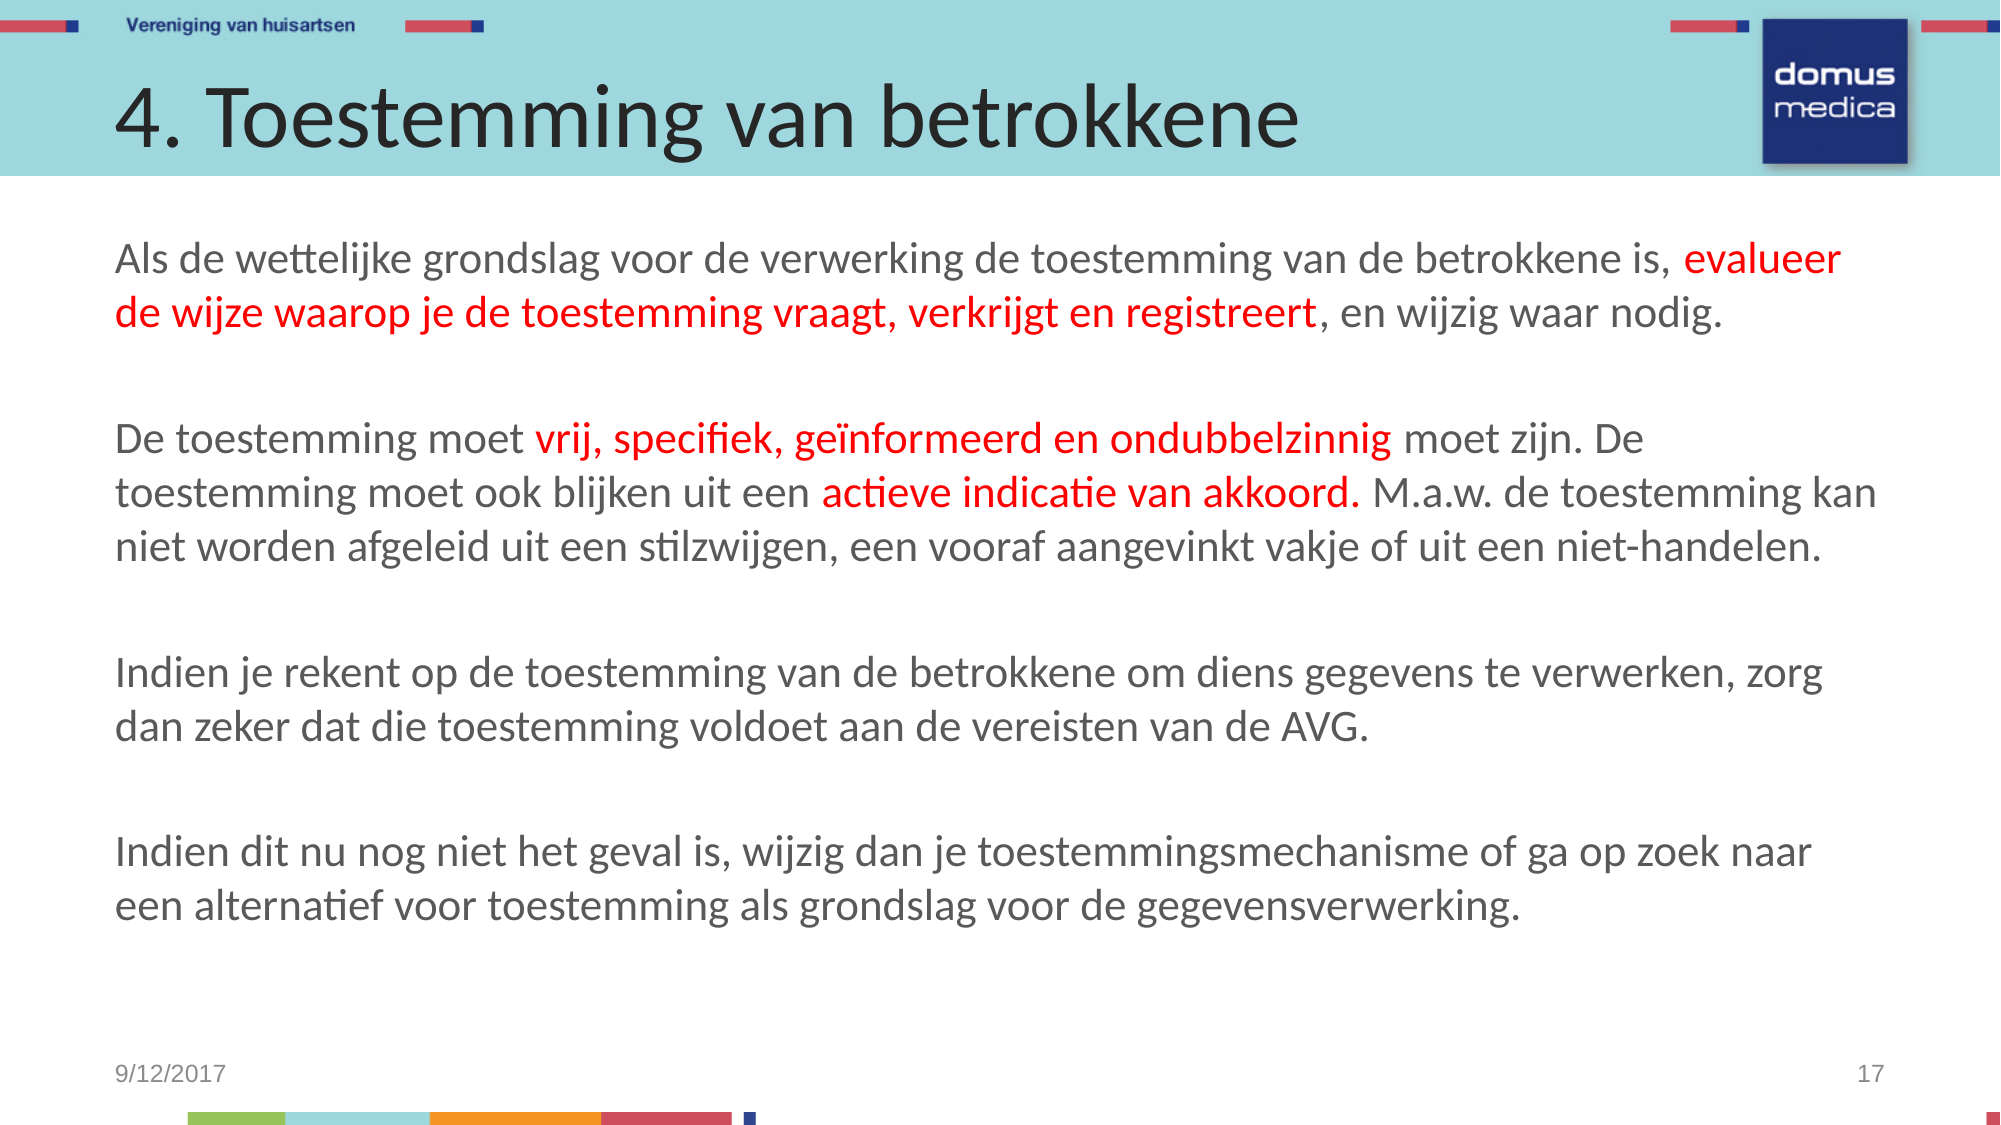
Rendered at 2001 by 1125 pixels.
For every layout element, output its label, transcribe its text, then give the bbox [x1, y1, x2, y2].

list Als de wettelijke grondslag voor de verwerking de toestemming van de betrokkene is, evalueer de wijze waarop je de toestemming vraagt, verkrijgt en registreert, en wijzig waar nodig. De toestemming moet vrij, specifiek, geïnformeerd en ondubbelzinnig moet zijn. De toestemming moet ook blijken uit een actieve indicatie van akkoord. M.a.w. de toestemming kan niet worden afgeleid uit een stilzwijgen, een vooraf aangevinkt vakje of uit een niet-handelen. Indien je rekent op de toestemming van de betrokkene om diens gegevens te verwerken, zorg dan zeker dat die toestemming voldoet aan de vereisten van de AVG. Indien dit nu nog niet het geval is, wijzig dan je toestemmingsmechanisme of ga op zoek naar een alternatief voor toestemming als grondslag voor de gegevensverwerking. [99, 221, 1900, 1005]
picture [0, 0, 2000, 176]
slide_number 17 [1433, 1042, 1900, 1103]
title 4. Toestemming van betrokkene [99, 45, 1697, 176]
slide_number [99, 1042, 567, 1103]
picture [0, 1112, 2000, 1125]
